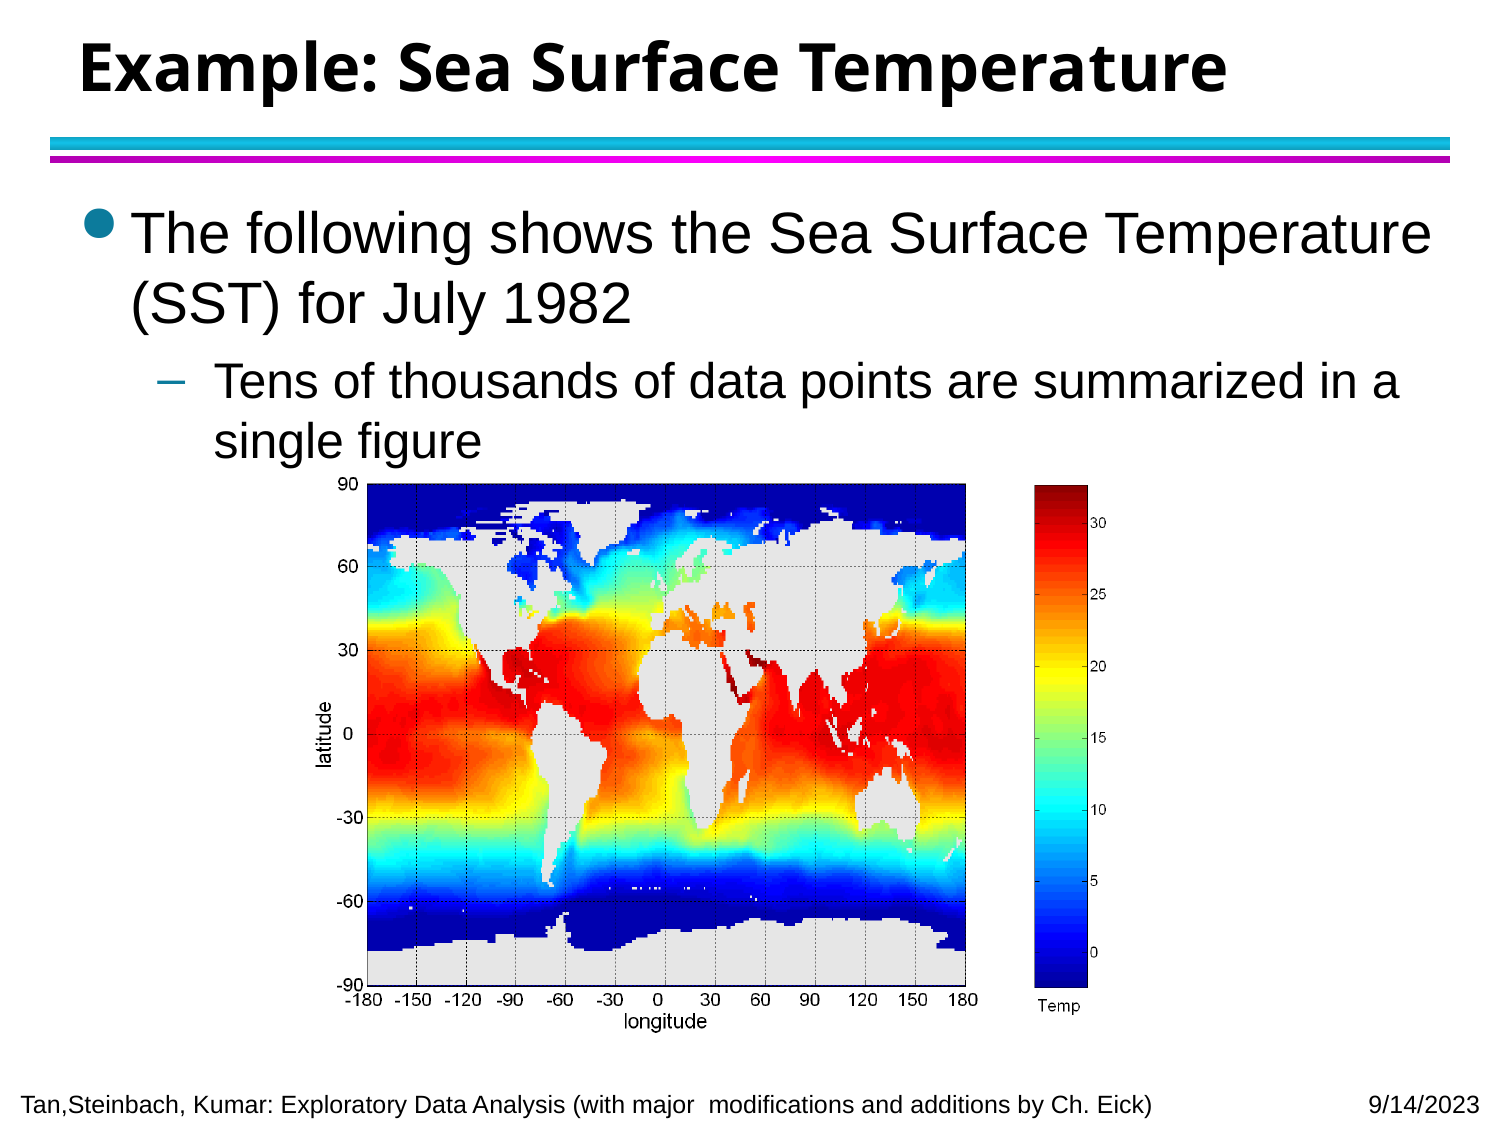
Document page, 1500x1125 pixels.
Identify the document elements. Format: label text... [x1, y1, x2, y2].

title Example: Sea Surface Temperature [62, 24, 1421, 113]
picture [249, 437, 1153, 1038]
list The following shows the Sea Surface Temperature (SST) for July 1982 Tens of thousands of data points are summarized in a single figure [67, 187, 1450, 1038]
